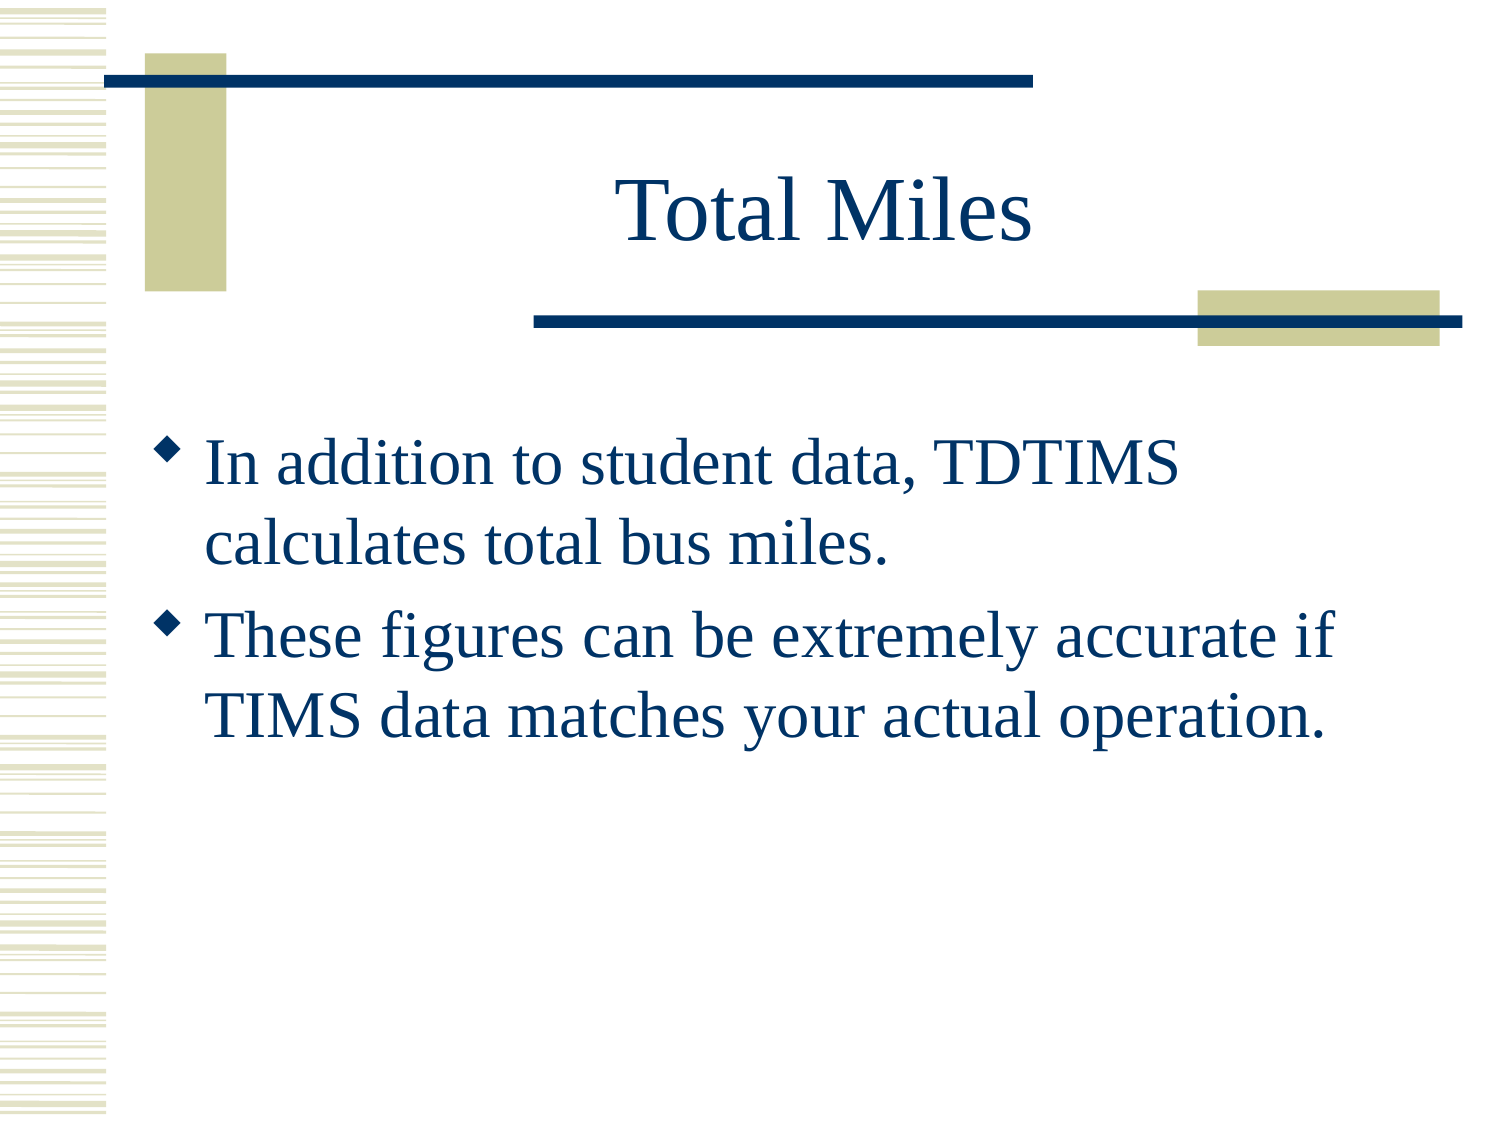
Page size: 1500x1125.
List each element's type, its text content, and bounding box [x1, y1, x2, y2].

title Total Miles [224, 149, 1425, 276]
list In addition to student data, TDTIMS calculates total bus miles. These figures can be extremely accurate if TIMS data matches your actual operation. [132, 410, 1439, 1001]
